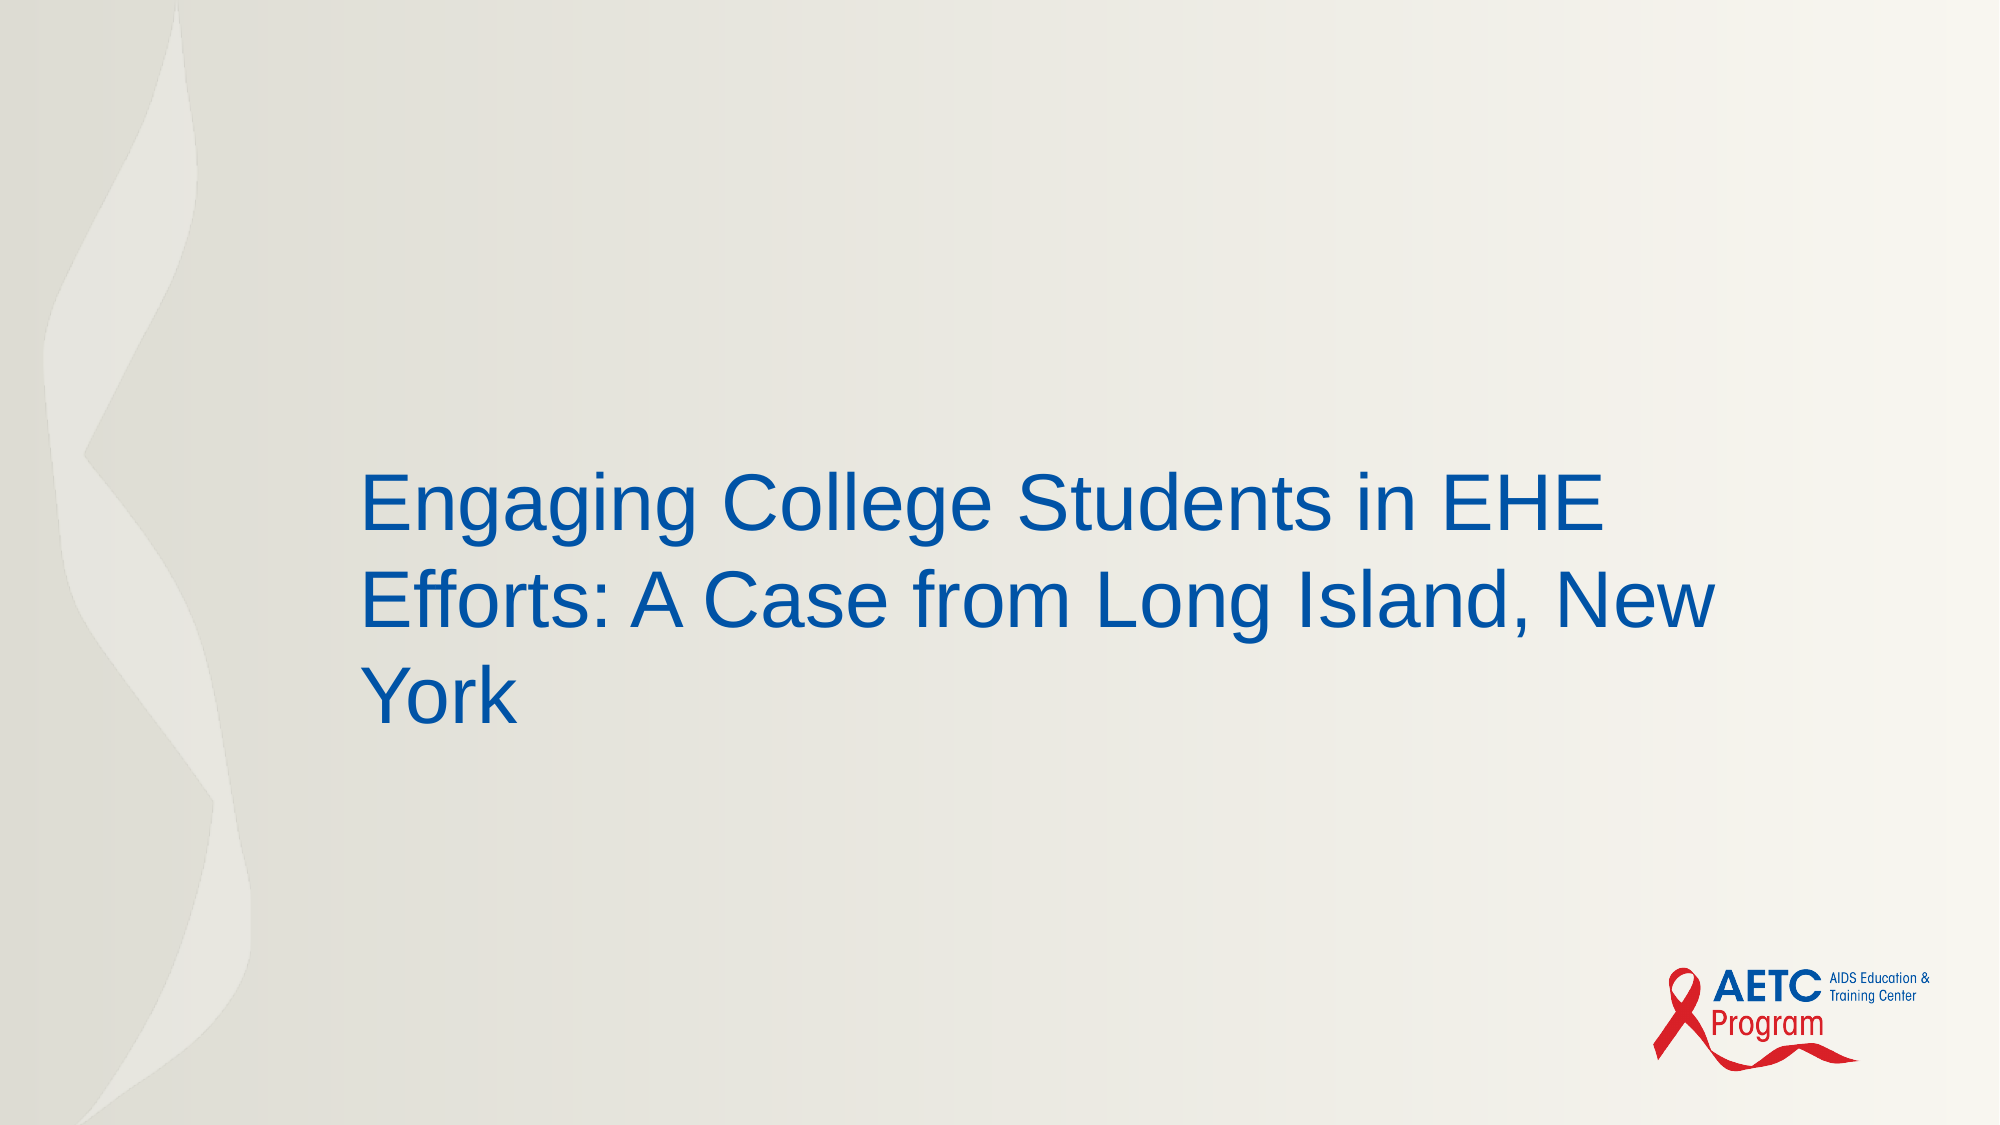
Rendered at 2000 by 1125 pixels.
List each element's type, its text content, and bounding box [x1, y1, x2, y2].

title Engaging College Students in EHE Efforts: A Case from Long Island, New York [344, 441, 1884, 749]
picture [1652, 966, 1931, 1073]
